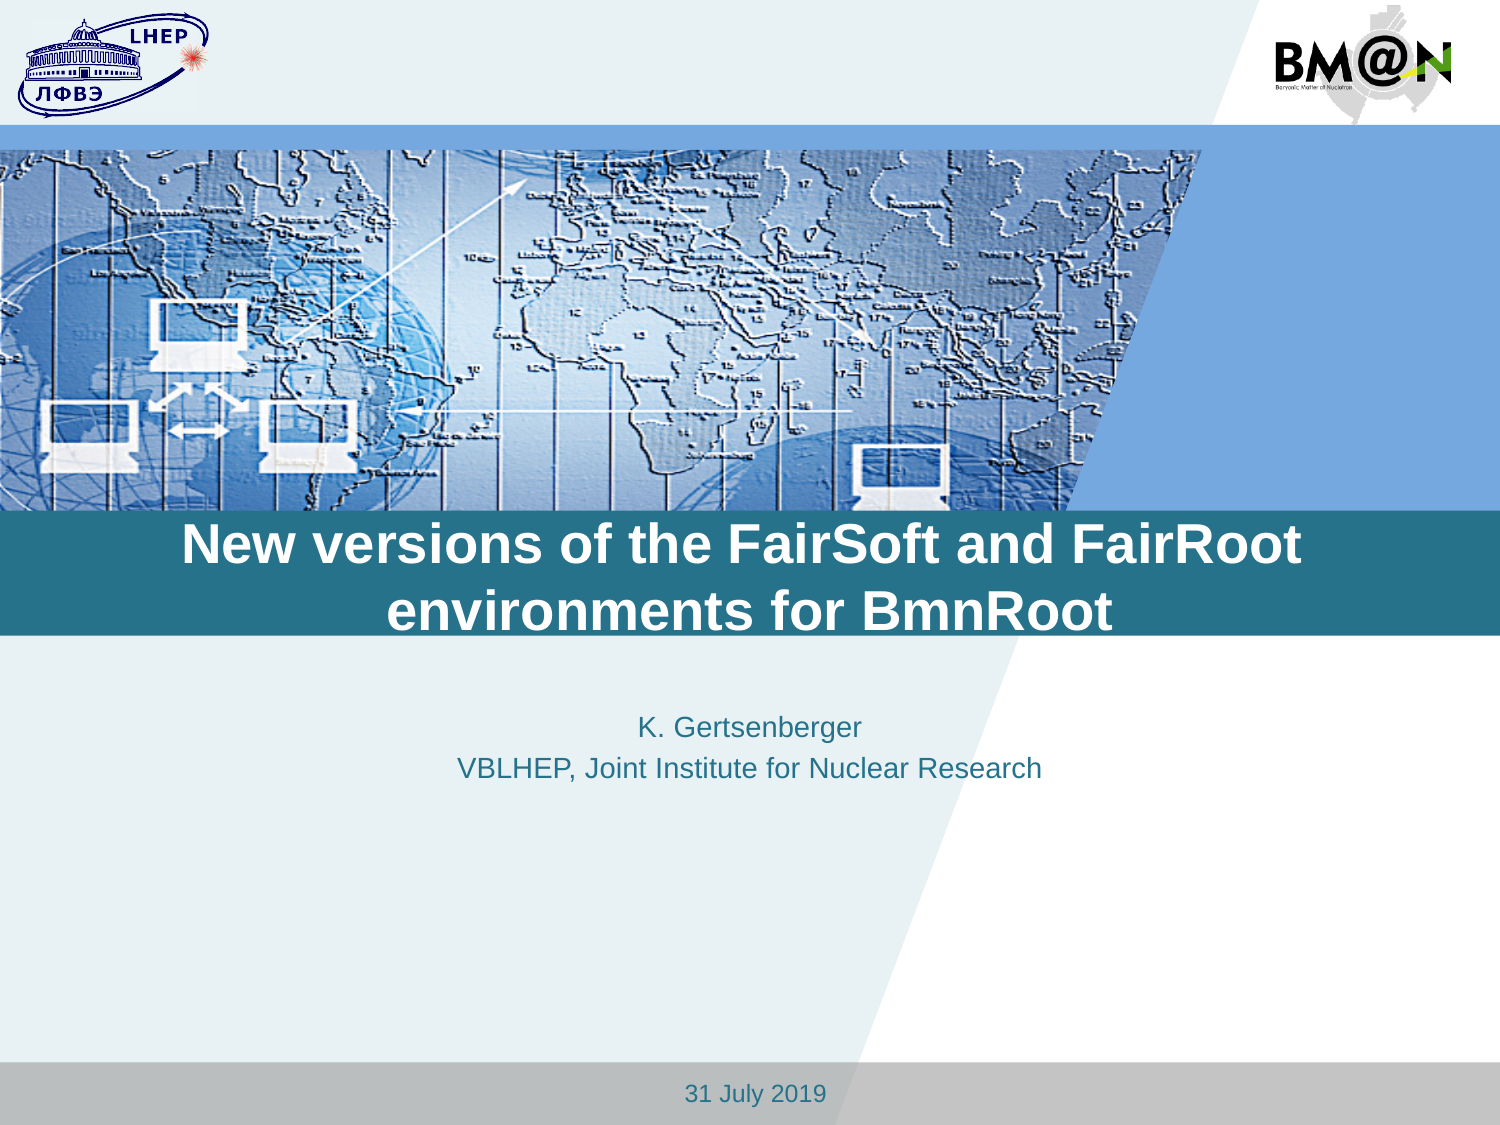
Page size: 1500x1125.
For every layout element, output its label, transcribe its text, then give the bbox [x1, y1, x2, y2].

picture [1233, 0, 1500, 141]
text_box K. Gertsenberger VBLHEP, Joint Institute for Nuclear Research [0, 700, 1500, 799]
picture [0, 149, 1202, 510]
text_box 31 July 2019 [584, 1070, 928, 1125]
picture [17, 11, 210, 120]
title New versions of the FairSoft and FairRoot environments for BmnRoot [0, 515, 1500, 634]
